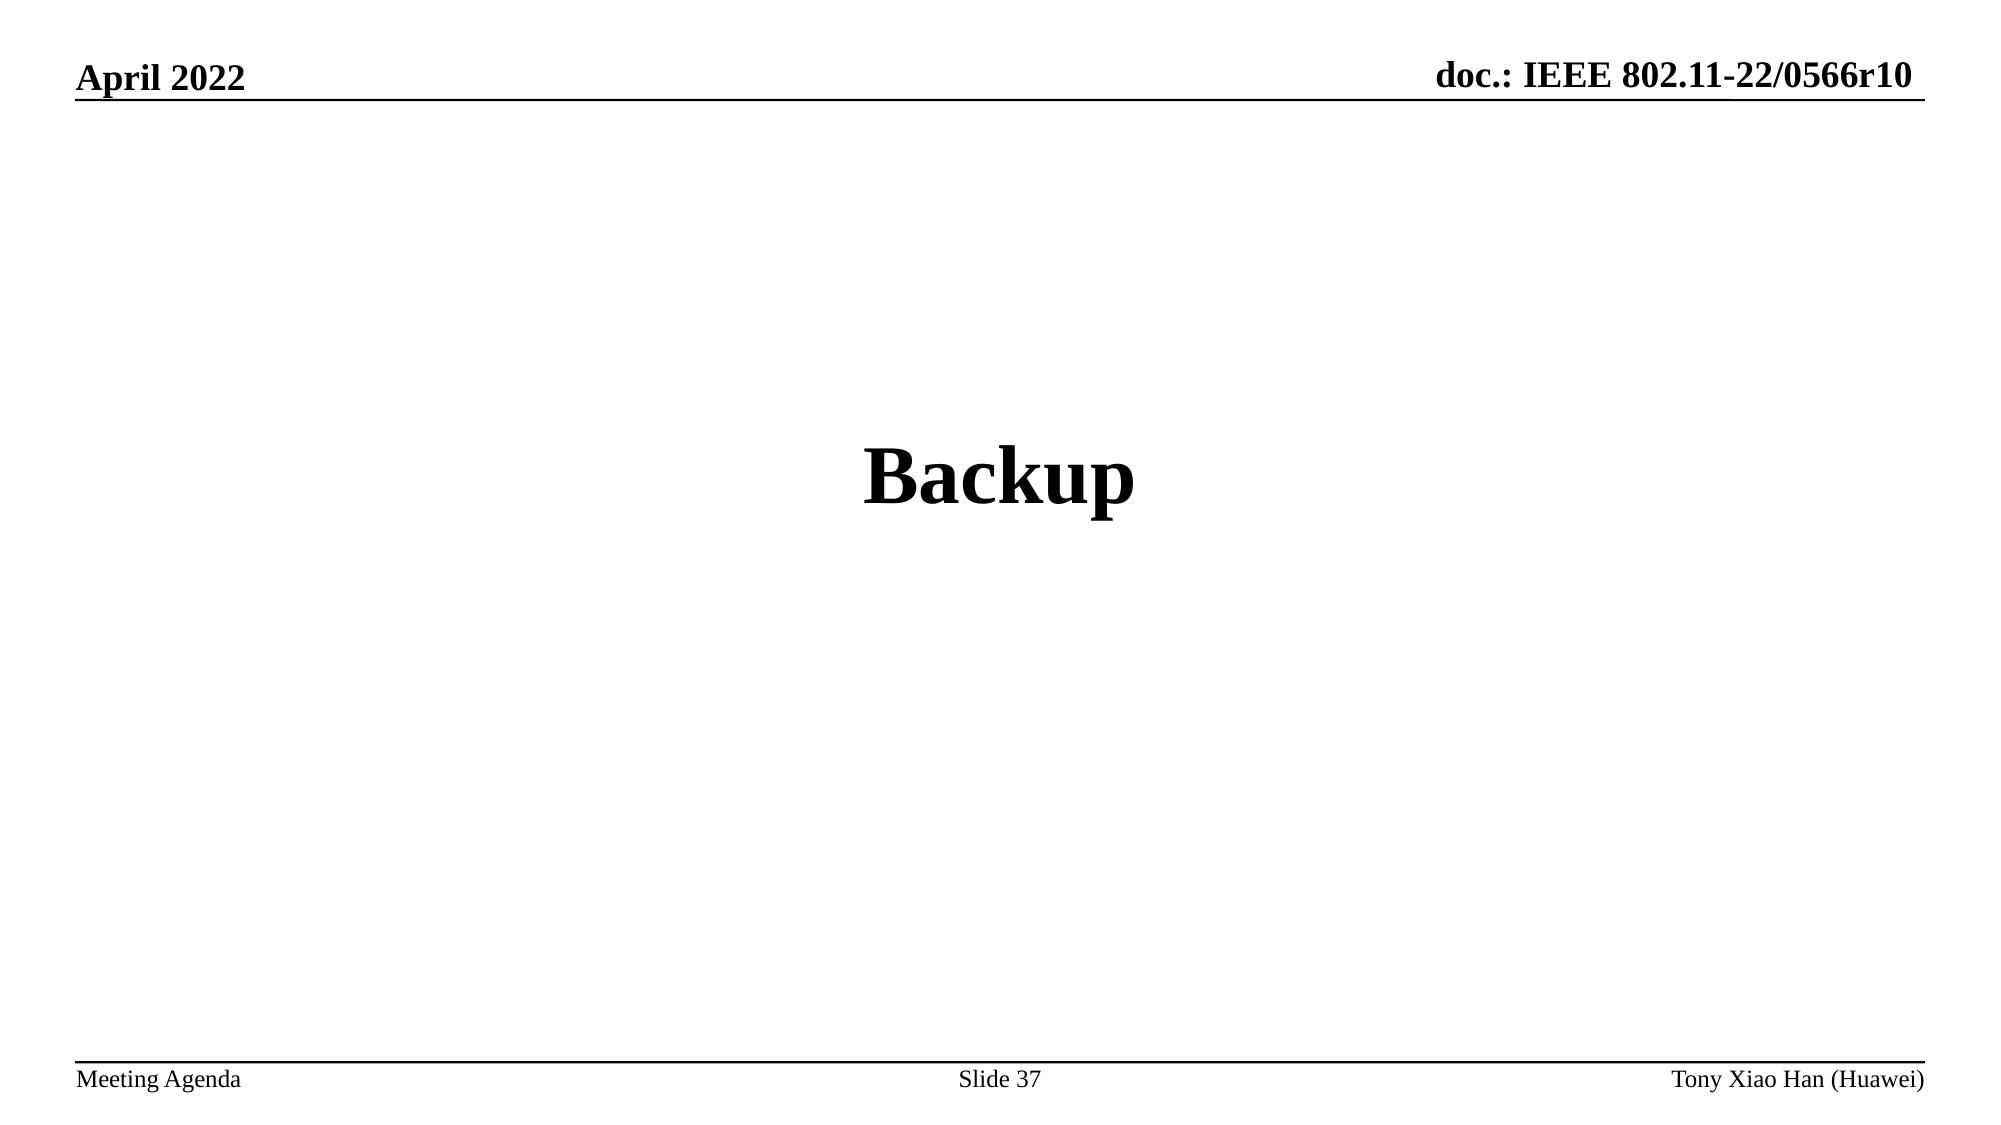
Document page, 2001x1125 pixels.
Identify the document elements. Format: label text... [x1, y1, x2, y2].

text_box Backup [362, 412, 1638, 950]
